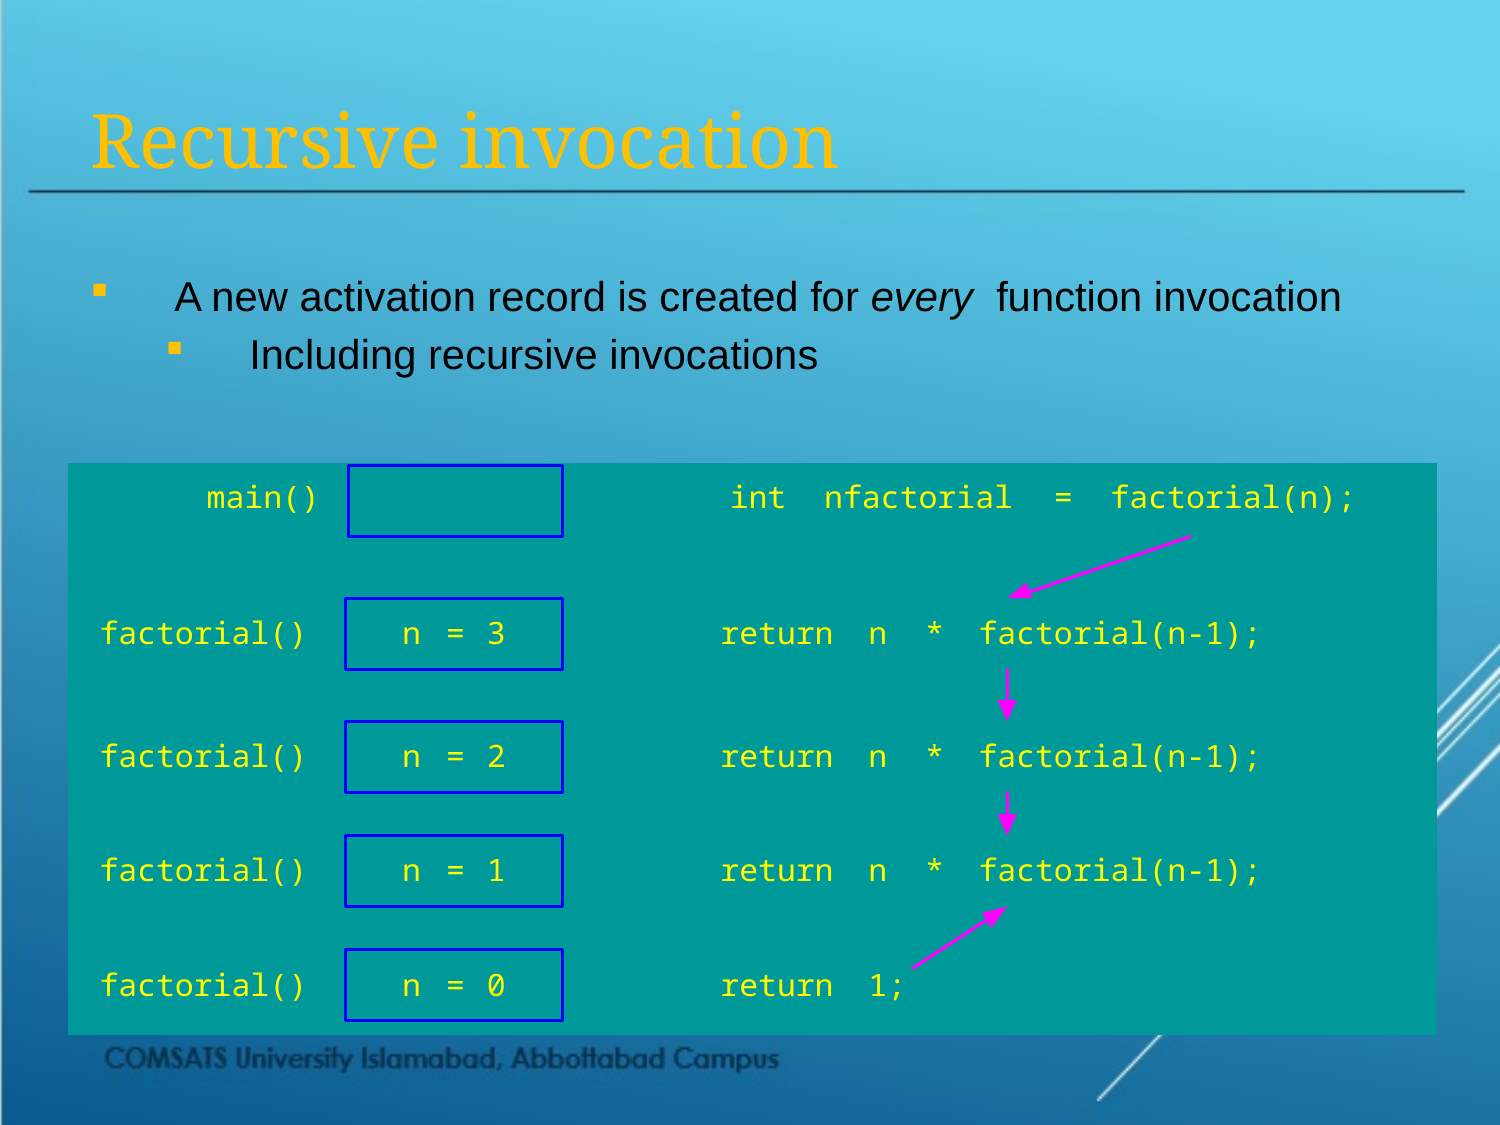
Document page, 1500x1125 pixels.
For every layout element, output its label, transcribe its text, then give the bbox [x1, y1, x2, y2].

list A new activation record is created for every function invocation Including recursive invocations [75, 262, 1425, 460]
picture [0, 0, 1500, 1125]
title Recursive invocation [75, 45, 1425, 233]
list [67, 462, 1438, 1036]
